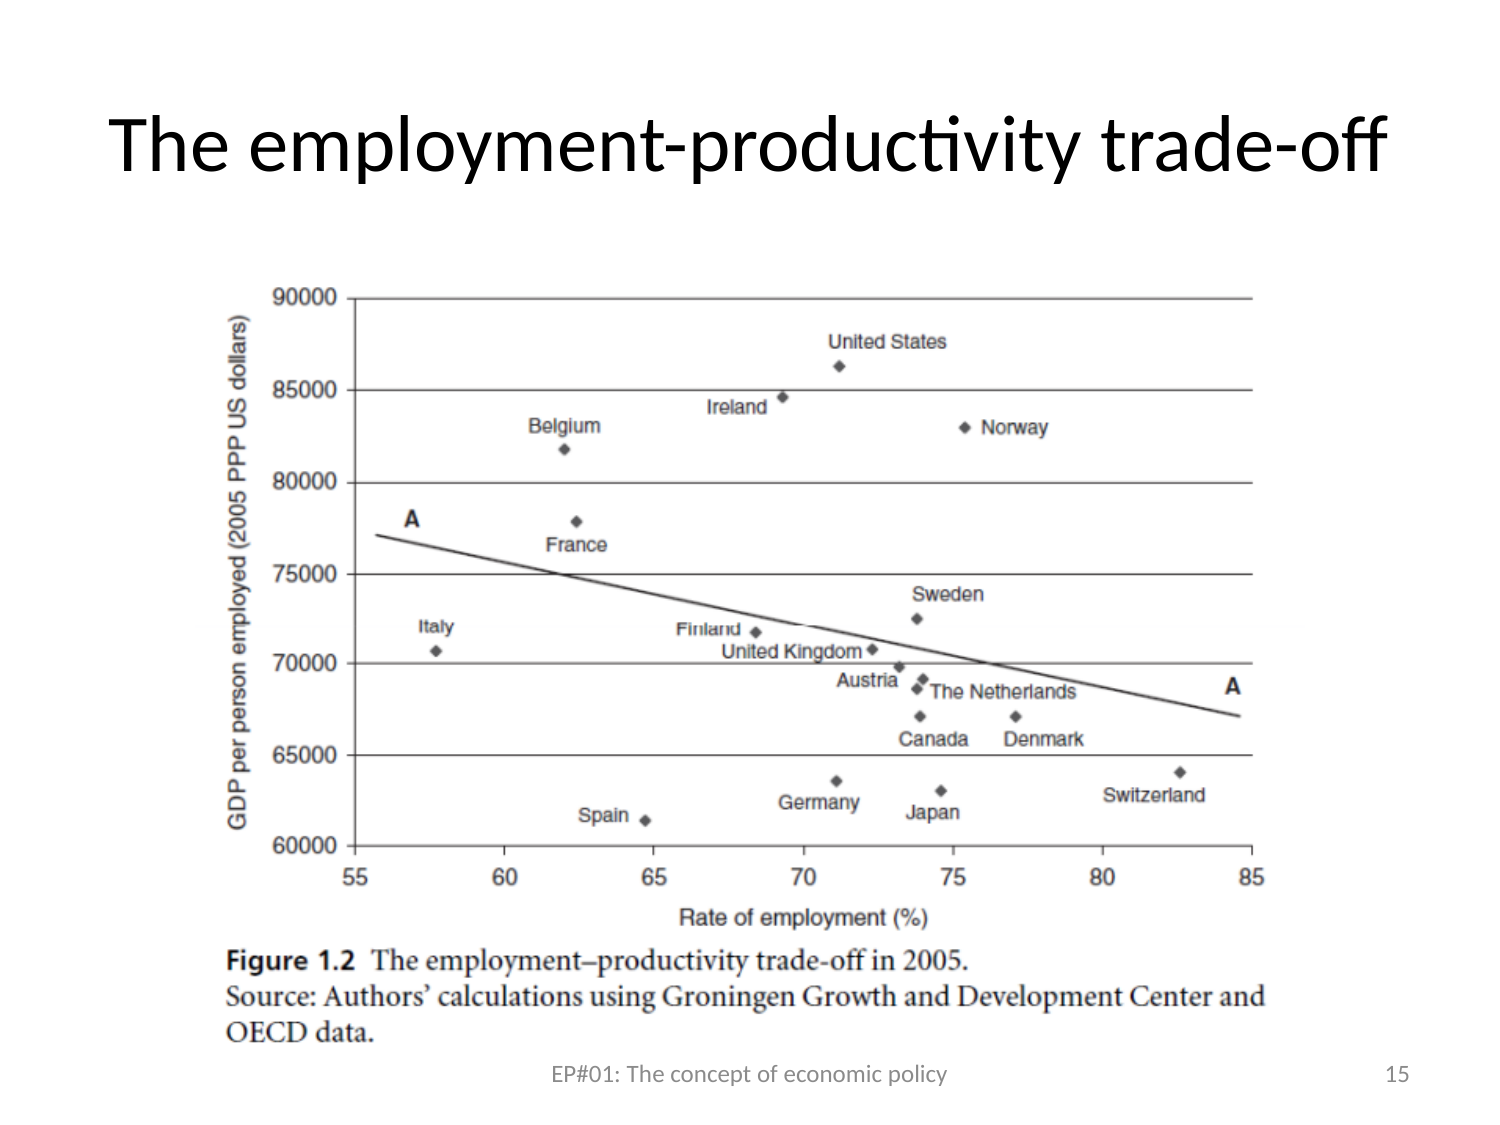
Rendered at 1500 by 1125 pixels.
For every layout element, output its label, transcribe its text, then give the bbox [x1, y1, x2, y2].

slide_number 15 [1074, 1042, 1425, 1103]
title The employment-productivity trade-off [75, 45, 1425, 233]
picture [195, 264, 1305, 1063]
footer EP#01: The concept of economic policy [512, 1071, 988, 1103]
